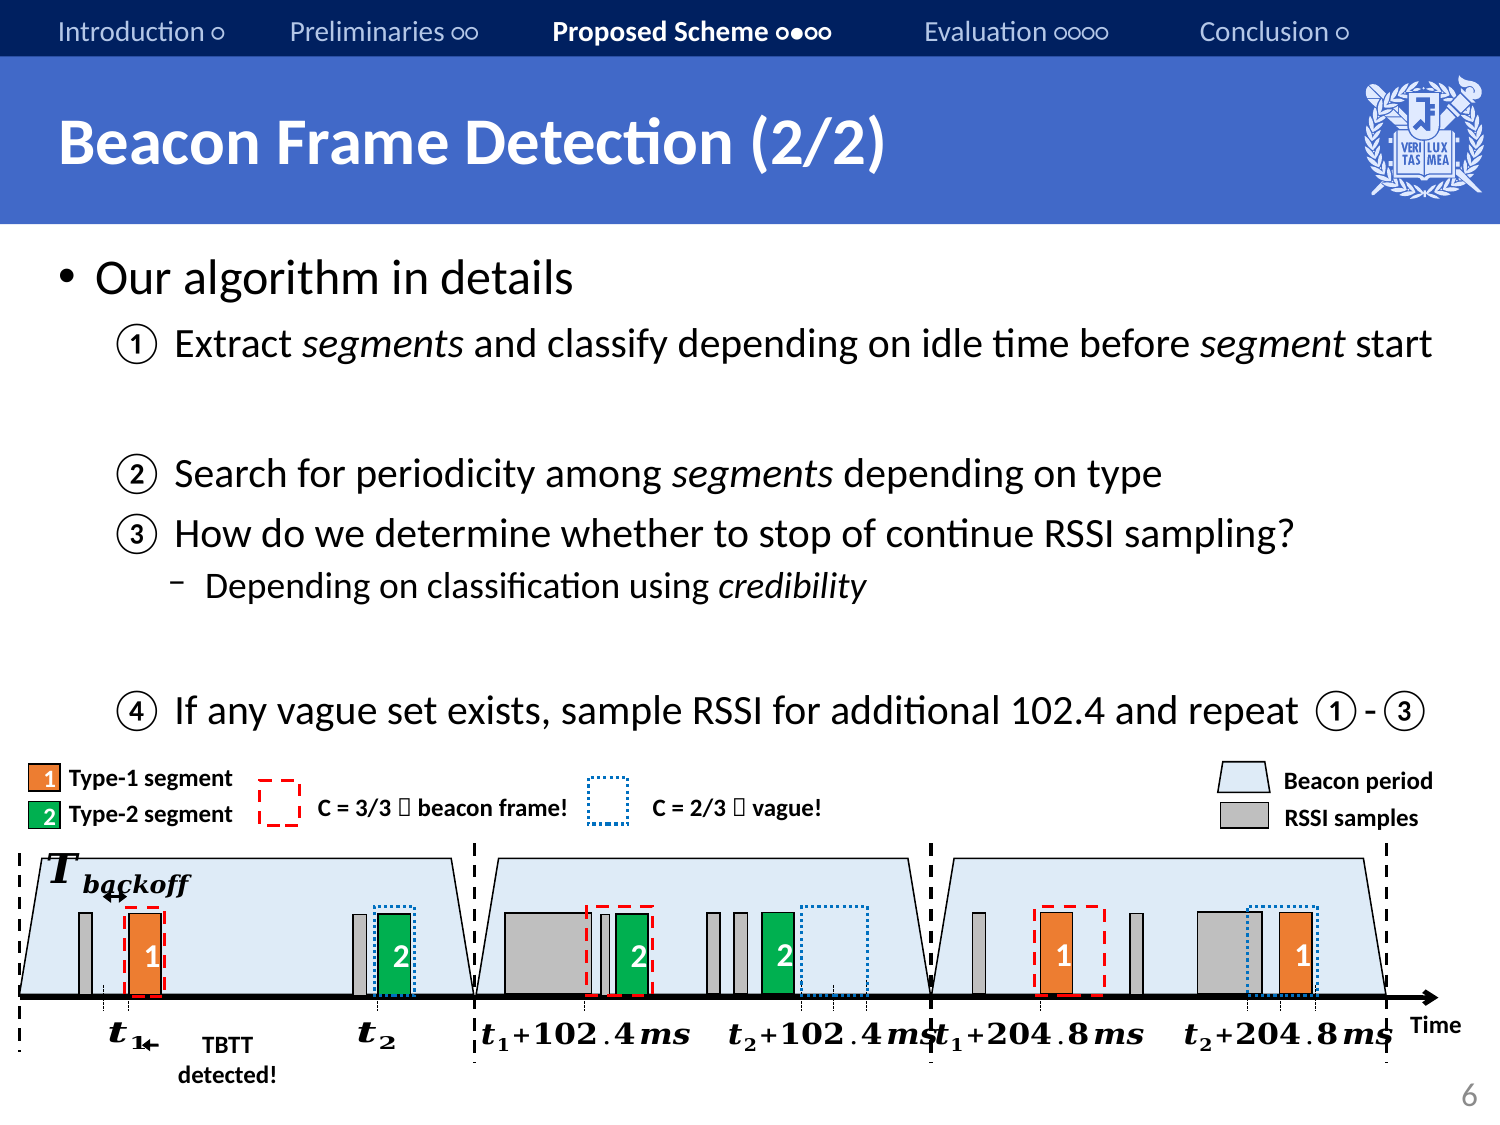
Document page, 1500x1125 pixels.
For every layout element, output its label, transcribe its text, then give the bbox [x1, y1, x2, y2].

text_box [1387, 997, 1500, 1036]
text_box [1247, 905, 1319, 997]
text_box [78, 912, 93, 995]
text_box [475, 997, 930, 1036]
text_box [801, 905, 869, 997]
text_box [20, 997, 474, 1036]
text_box [587, 821, 629, 825]
title Beacon Frame Detection (2/2) [43, 57, 1349, 214]
text_box 2 [27, 801, 61, 830]
text_box [373, 905, 416, 997]
text_box Type-1 segment [42, 754, 260, 789]
text_box RSSI samples [1243, 793, 1461, 831]
text_box C = 2/3  vague! [578, 783, 897, 821]
text_box [124, 906, 166, 997]
text_box [586, 905, 653, 997]
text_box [141, 1021, 307, 1059]
text_box [1196, 911, 1247, 995]
text_box [971, 912, 986, 995]
text_box Type-2 segment [42, 789, 259, 827]
text_box [352, 913, 367, 997]
text_box [706, 912, 721, 995]
slide_number 6 [1060, 1063, 1478, 1124]
text_box [733, 912, 748, 995]
text_box Beacon period [1268, 763, 1450, 793]
text_box [1129, 912, 1144, 996]
text_box 2 [761, 911, 795, 995]
text_box [932, 857, 1386, 996]
text_box [1033, 905, 1106, 997]
text_box [475, 857, 930, 996]
text_box [20, 857, 474, 996]
text_box [259, 779, 301, 827]
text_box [932, 997, 1386, 1036]
text_box Proposed Scheme ○●○○ [540, 15, 883, 48]
text_box [587, 777, 629, 783]
text_box [1219, 801, 1270, 829]
text_box [1216, 760, 1268, 794]
text_box [504, 912, 586, 995]
text_box 1 [27, 763, 61, 792]
text_box C = 3/3  beacon frame! [284, 783, 578, 821]
